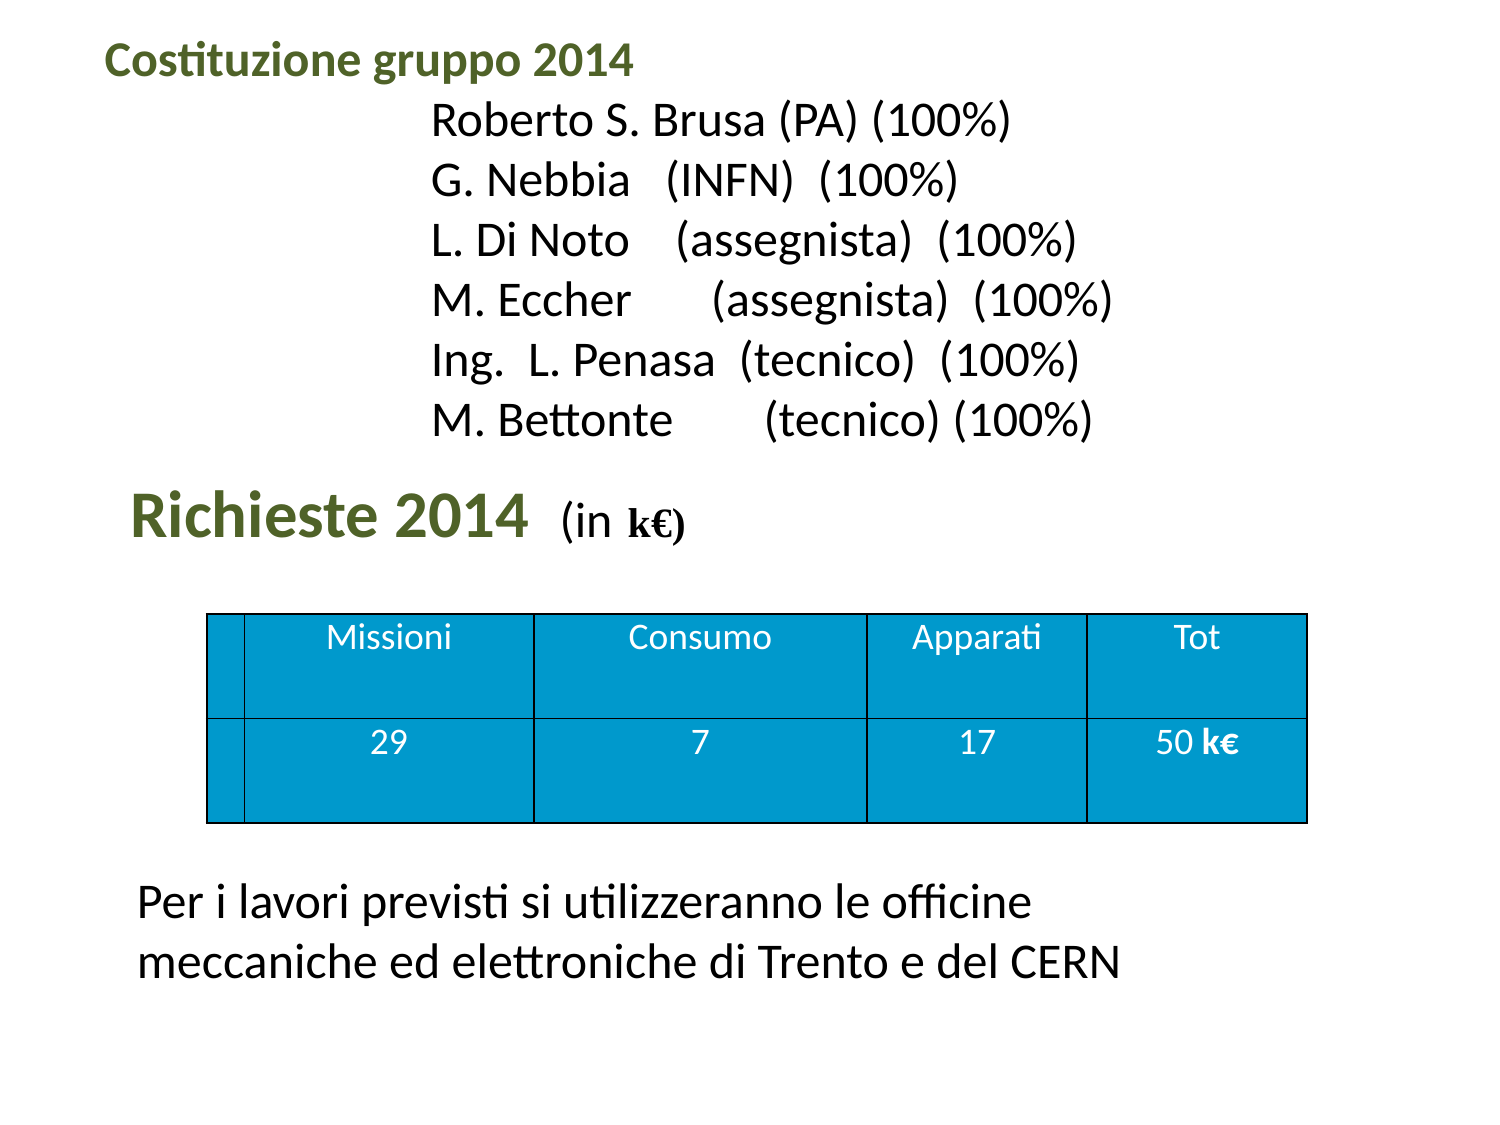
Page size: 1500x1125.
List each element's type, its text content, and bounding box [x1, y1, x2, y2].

text_box Per i lavori previsti si utilizzeranno le officine meccaniche ed elettroniche di Trento e del CERN [122, 861, 1444, 997]
table_header Missioni [245, 615, 533, 718]
table_header Tot [1088, 615, 1306, 718]
table_header Consumo [535, 615, 866, 718]
text_box Richieste 2014 (in k€) [115, 463, 1437, 559]
table_header Apparati [868, 615, 1086, 718]
text_box Costituzione gruppo 2014 Roberto S. Brusa (PA) (100%) G. Nebbia (INFN) (100%) L. Di Noto (assegnista) (100%) M. Eccher (assegnista) (100%) Ing. L. Penasa (tecnico) (100%) M. Bettonte (tecnico) (100%) [89, 18, 1412, 454]
table_cell 29 [245, 719, 533, 822]
table_cell 17 [868, 719, 1086, 822]
table_header [208, 615, 244, 718]
table_cell 50 k€ [1088, 719, 1306, 822]
table_cell 7 [535, 719, 866, 822]
table_cell [208, 719, 244, 822]
